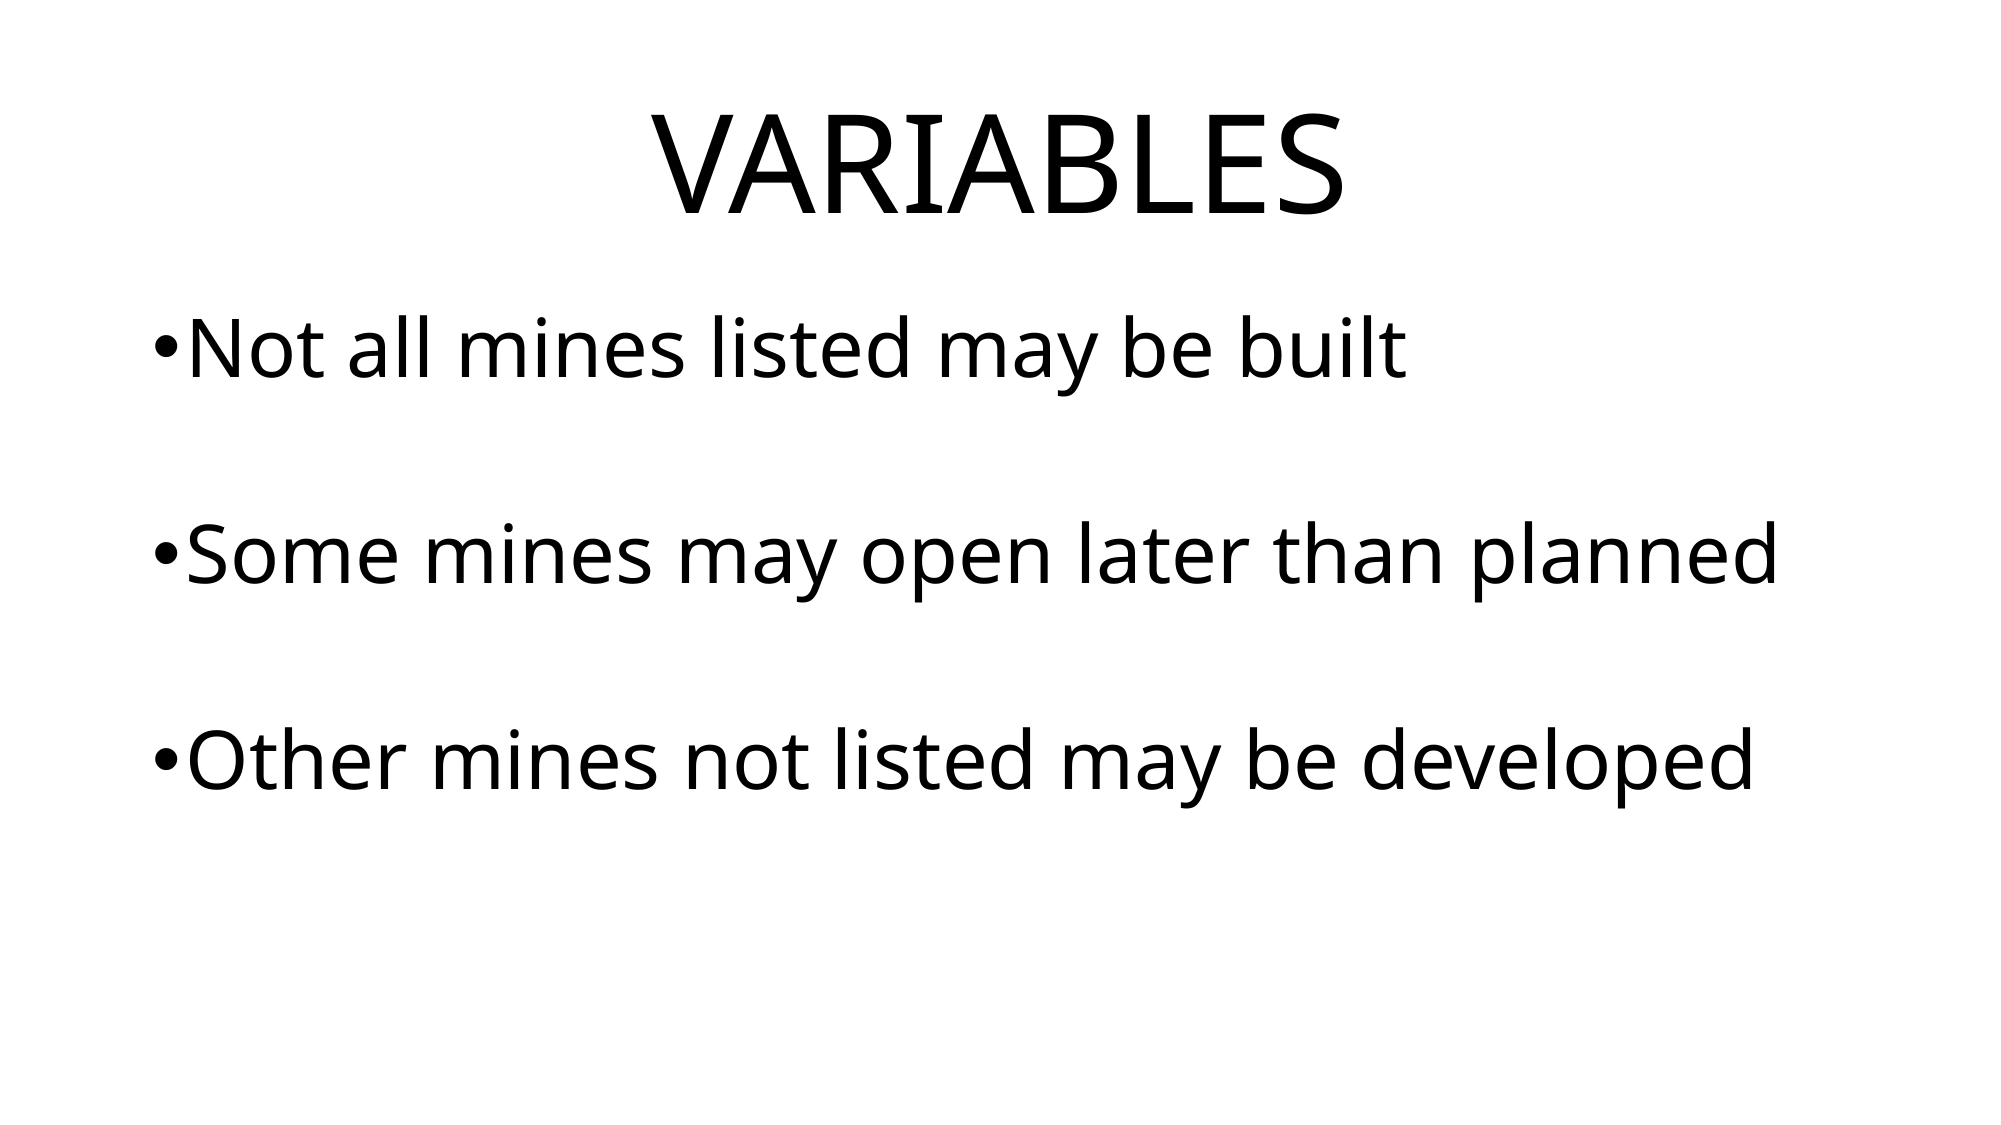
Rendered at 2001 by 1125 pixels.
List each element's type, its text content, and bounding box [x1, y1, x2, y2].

list Not all mines listed may be built Some mines may open later than planned Other mines not listed may be developed [137, 299, 1863, 1014]
title VARIABLES [137, 59, 1863, 278]
